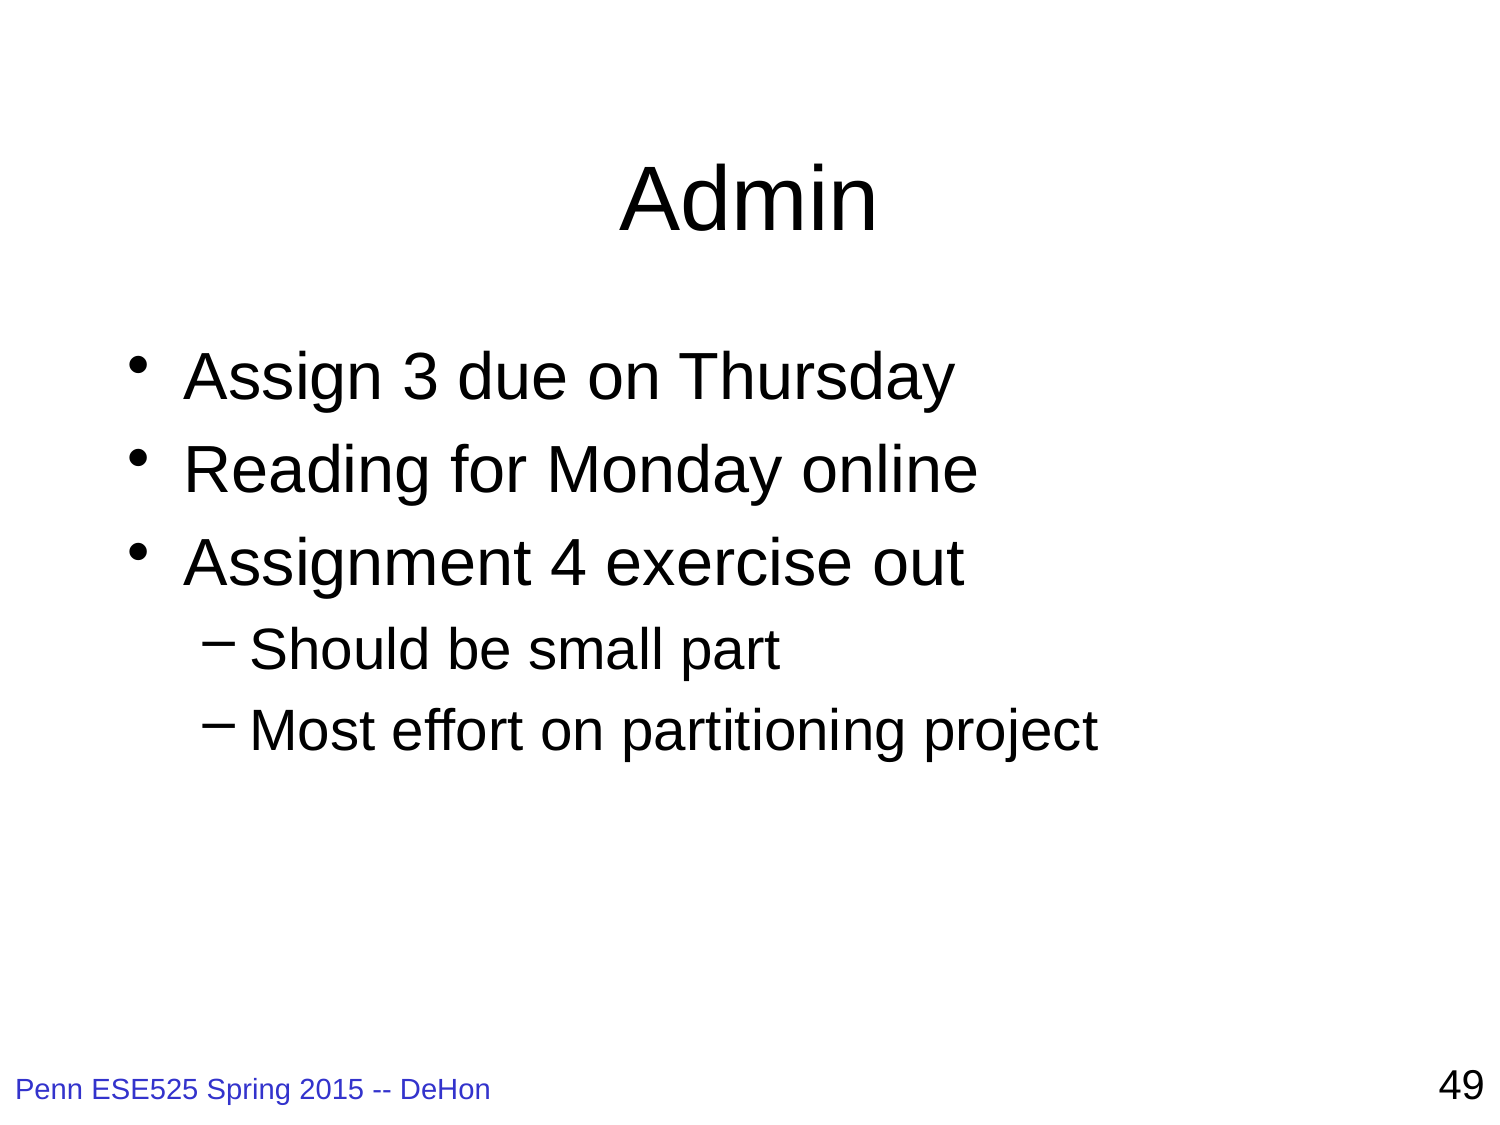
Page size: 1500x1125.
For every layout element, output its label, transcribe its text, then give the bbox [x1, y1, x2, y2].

title Admin [112, 99, 1388, 288]
list Assign 3 due on Thursday Reading for Monday online Assignment 4 exercise out Should be small part Most effort on partitioning project [112, 324, 1388, 1001]
slide_number 49 [1187, 1049, 1500, 1125]
slide_number Penn ESE525 Spring 2015 -- DeHon [0, 1062, 576, 1125]
